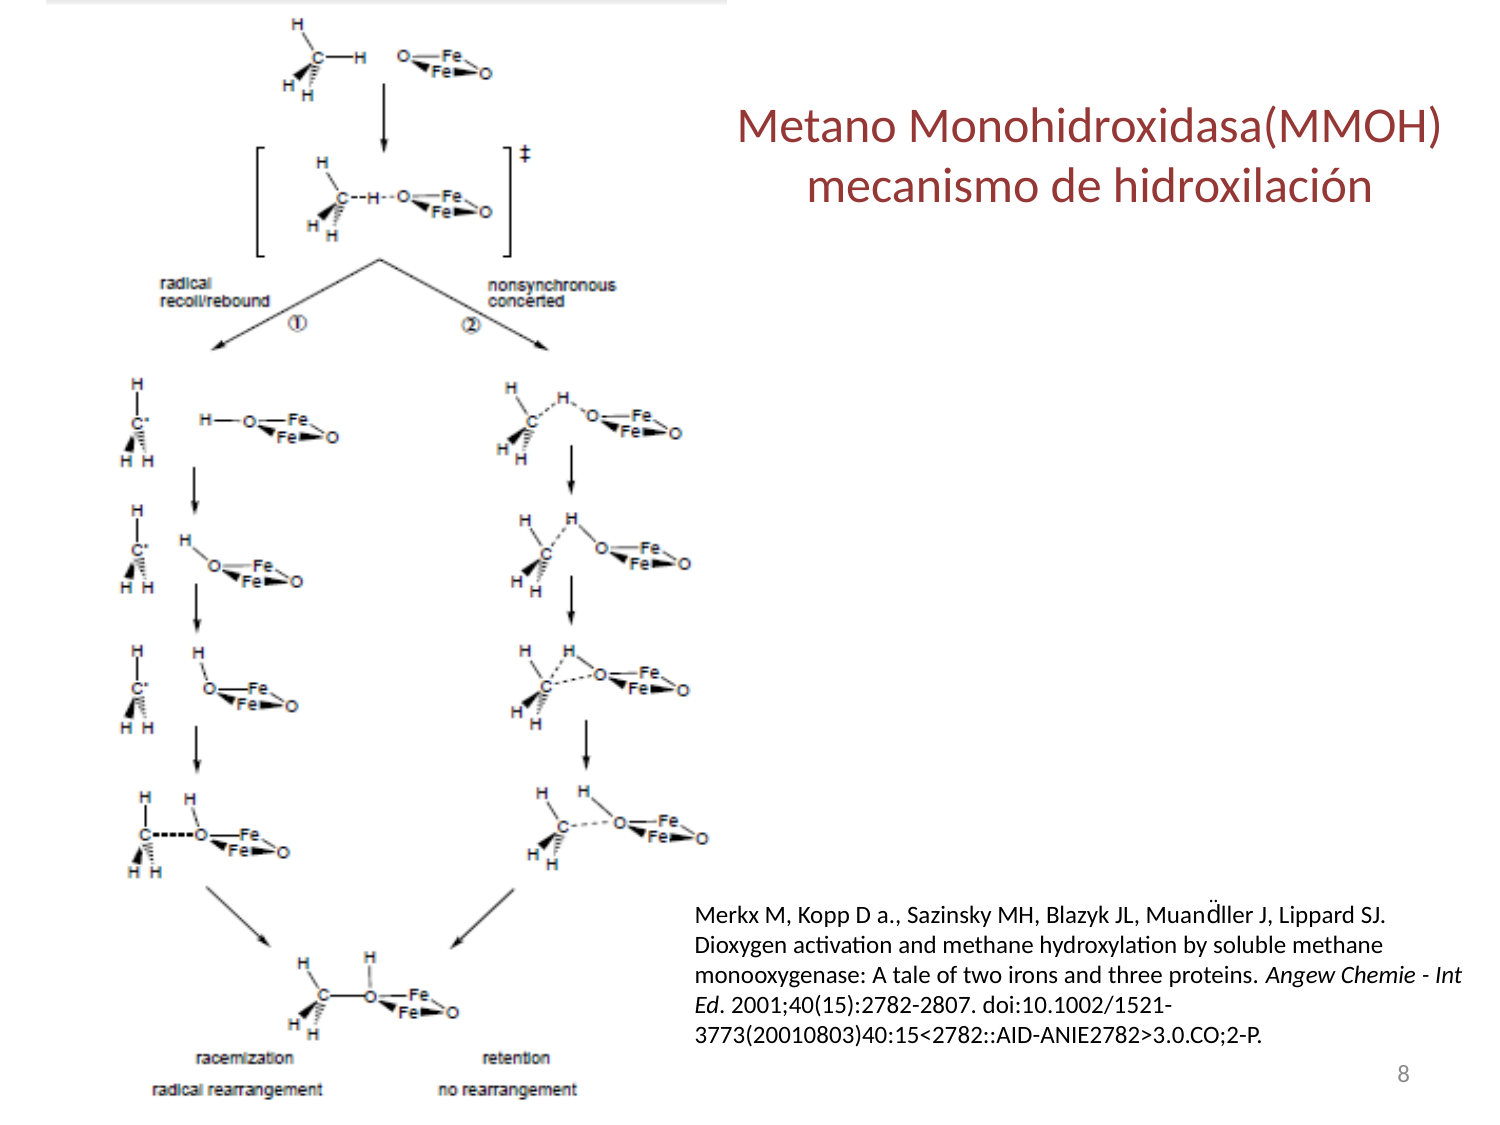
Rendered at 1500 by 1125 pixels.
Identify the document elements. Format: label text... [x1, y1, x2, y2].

slide_number 8 [1074, 1057, 1425, 1103]
picture [46, 0, 727, 1104]
text_box Merkx M, Kopp D a., Sazinsky MH, Blazyk JL, Muand̈ller J, Lippard SJ. Dioxygen activation and methane hydroxylation by soluble methane monooxygenase: A tale of two irons and three proteins. Angew Chemie - Int Ed. 2001;40(15):2782-2807. doi:10.1002/1521-3773(20010803)40:15<2782::AID-ANIE2782>3.0.CO;2-P. [730, 891, 1500, 1057]
text_box Metano Monohidroxidasa(MMOH) mecanismo de hidroxilación [730, 58, 1500, 247]
